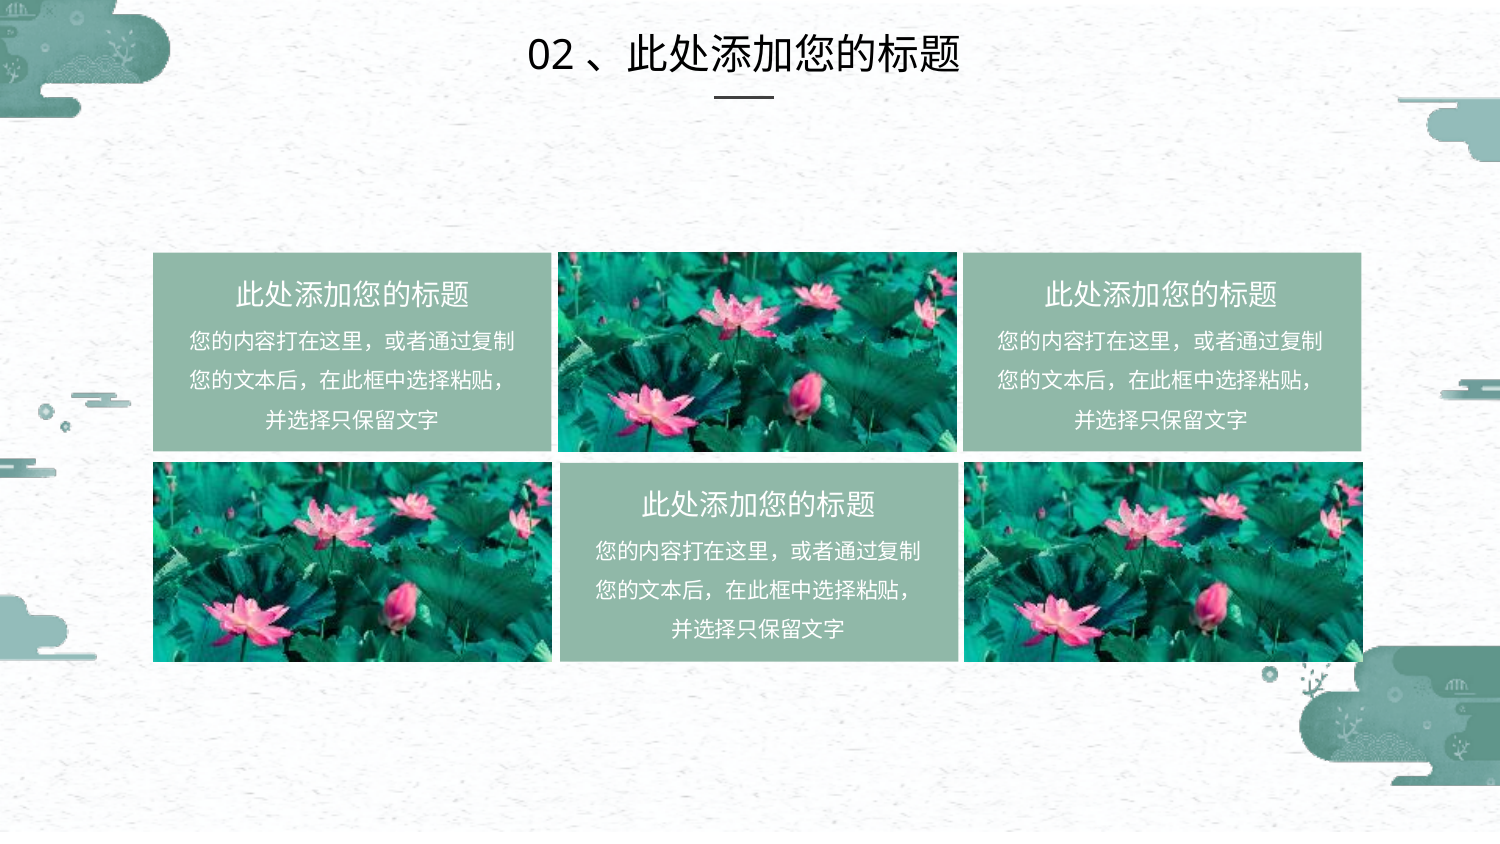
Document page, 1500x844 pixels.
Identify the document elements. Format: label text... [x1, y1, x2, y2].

text_box 02、此处添加您的标题 [512, 20, 976, 86]
text_box 此处添加您的标题 [626, 478, 891, 516]
text_box 您的内容打在这里，或者通过复制您的文本后，在此框中选择粘贴，并选择只保留文字 [167, 307, 539, 440]
text_box [152, 252, 552, 452]
text_box 您的内容打在这里，或者通过复制您的文本后，在此框中选择粘贴，并选择只保留文字 [975, 307, 1347, 440]
text_box [559, 462, 959, 663]
text_box [962, 252, 1362, 452]
text_box 此处添加您的标题 [1029, 268, 1293, 307]
text_box 您的内容打在这里，或者通过复制您的文本后，在此框中选择粘贴，并选择只保留文字 [572, 516, 945, 650]
text_box 此处添加您的标题 [220, 268, 485, 307]
picture [0, 0, 1500, 844]
